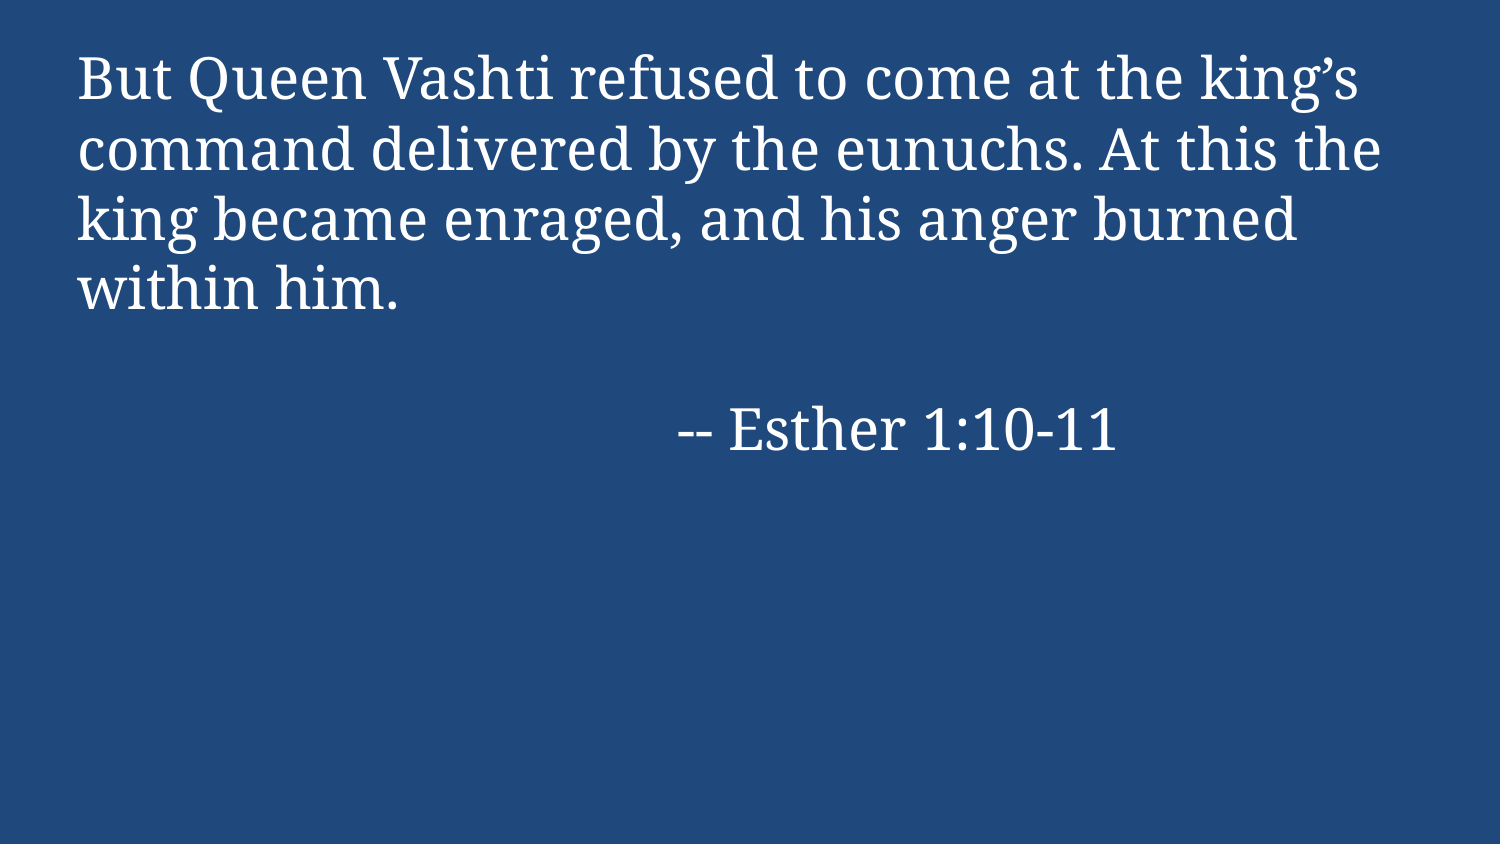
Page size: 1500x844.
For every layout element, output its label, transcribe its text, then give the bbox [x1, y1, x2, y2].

text_box But Queen Vashti refused to come at the king’s command delivered by the eunuchs. At this the king became enraged, and his anger burned within him. -- Esther 1:10-11 [62, 34, 1438, 469]
